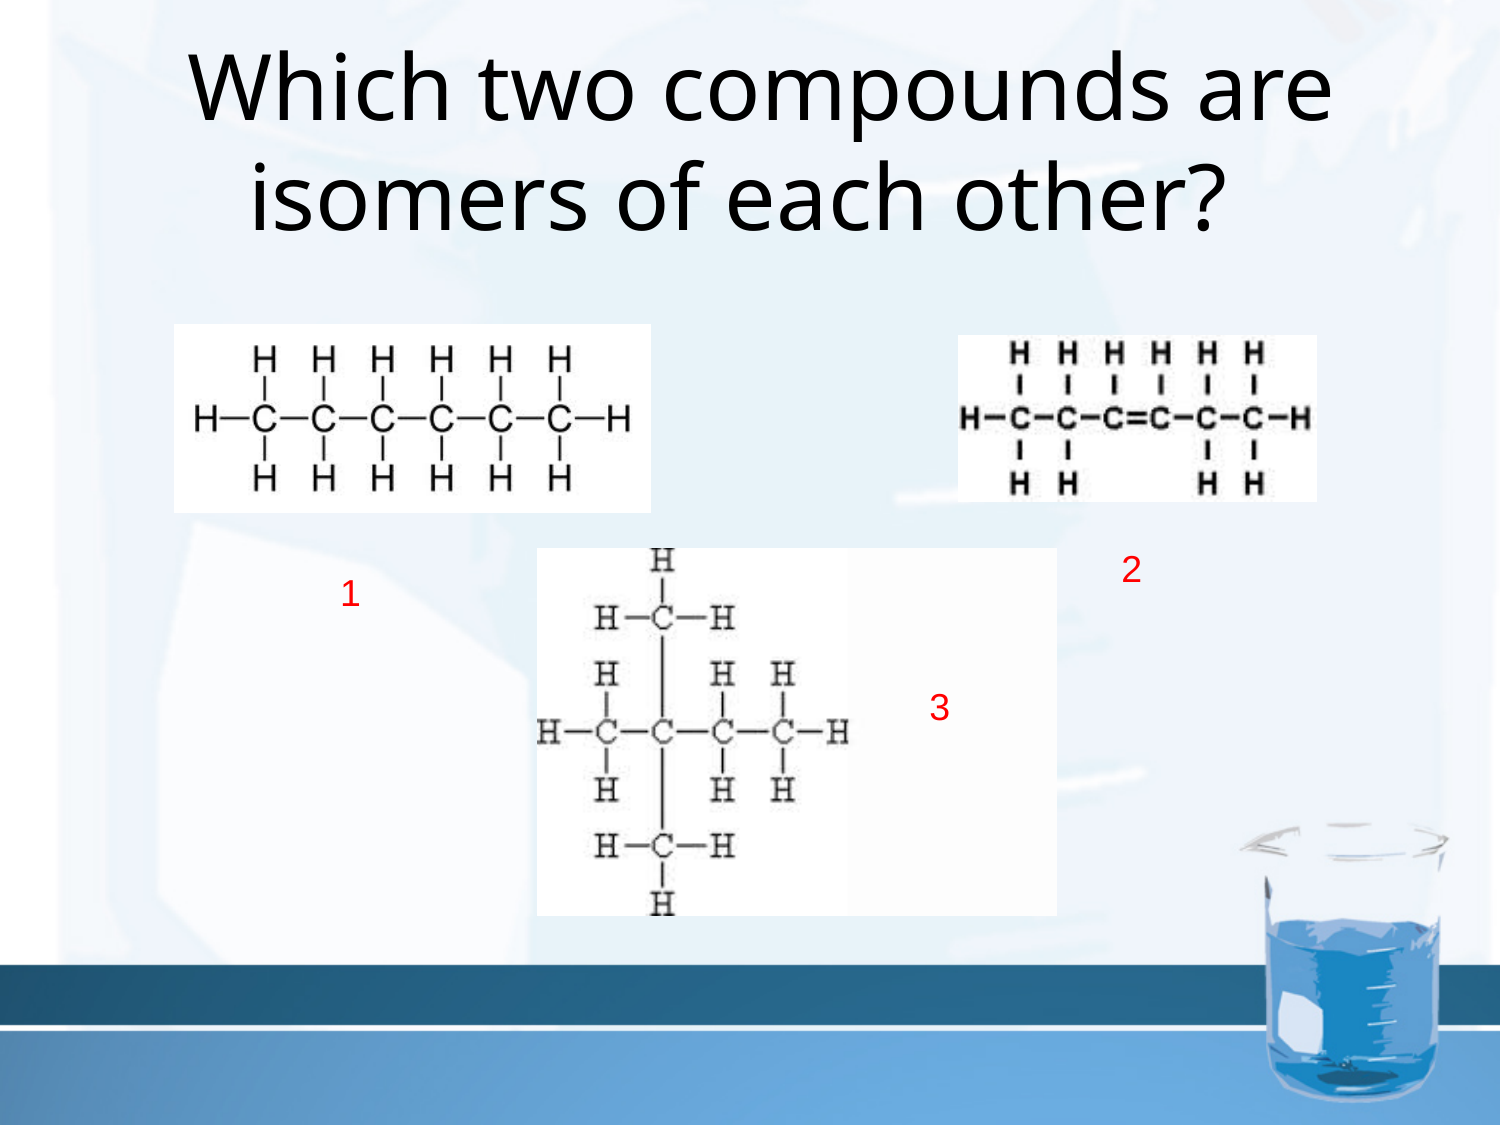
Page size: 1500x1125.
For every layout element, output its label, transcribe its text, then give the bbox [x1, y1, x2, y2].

text_box 2 [1106, 537, 1195, 598]
text_box 1 [325, 561, 413, 621]
title Which two compounds are isomers of each other? [74, 44, 1426, 233]
picture [0, 0, 1500, 1125]
